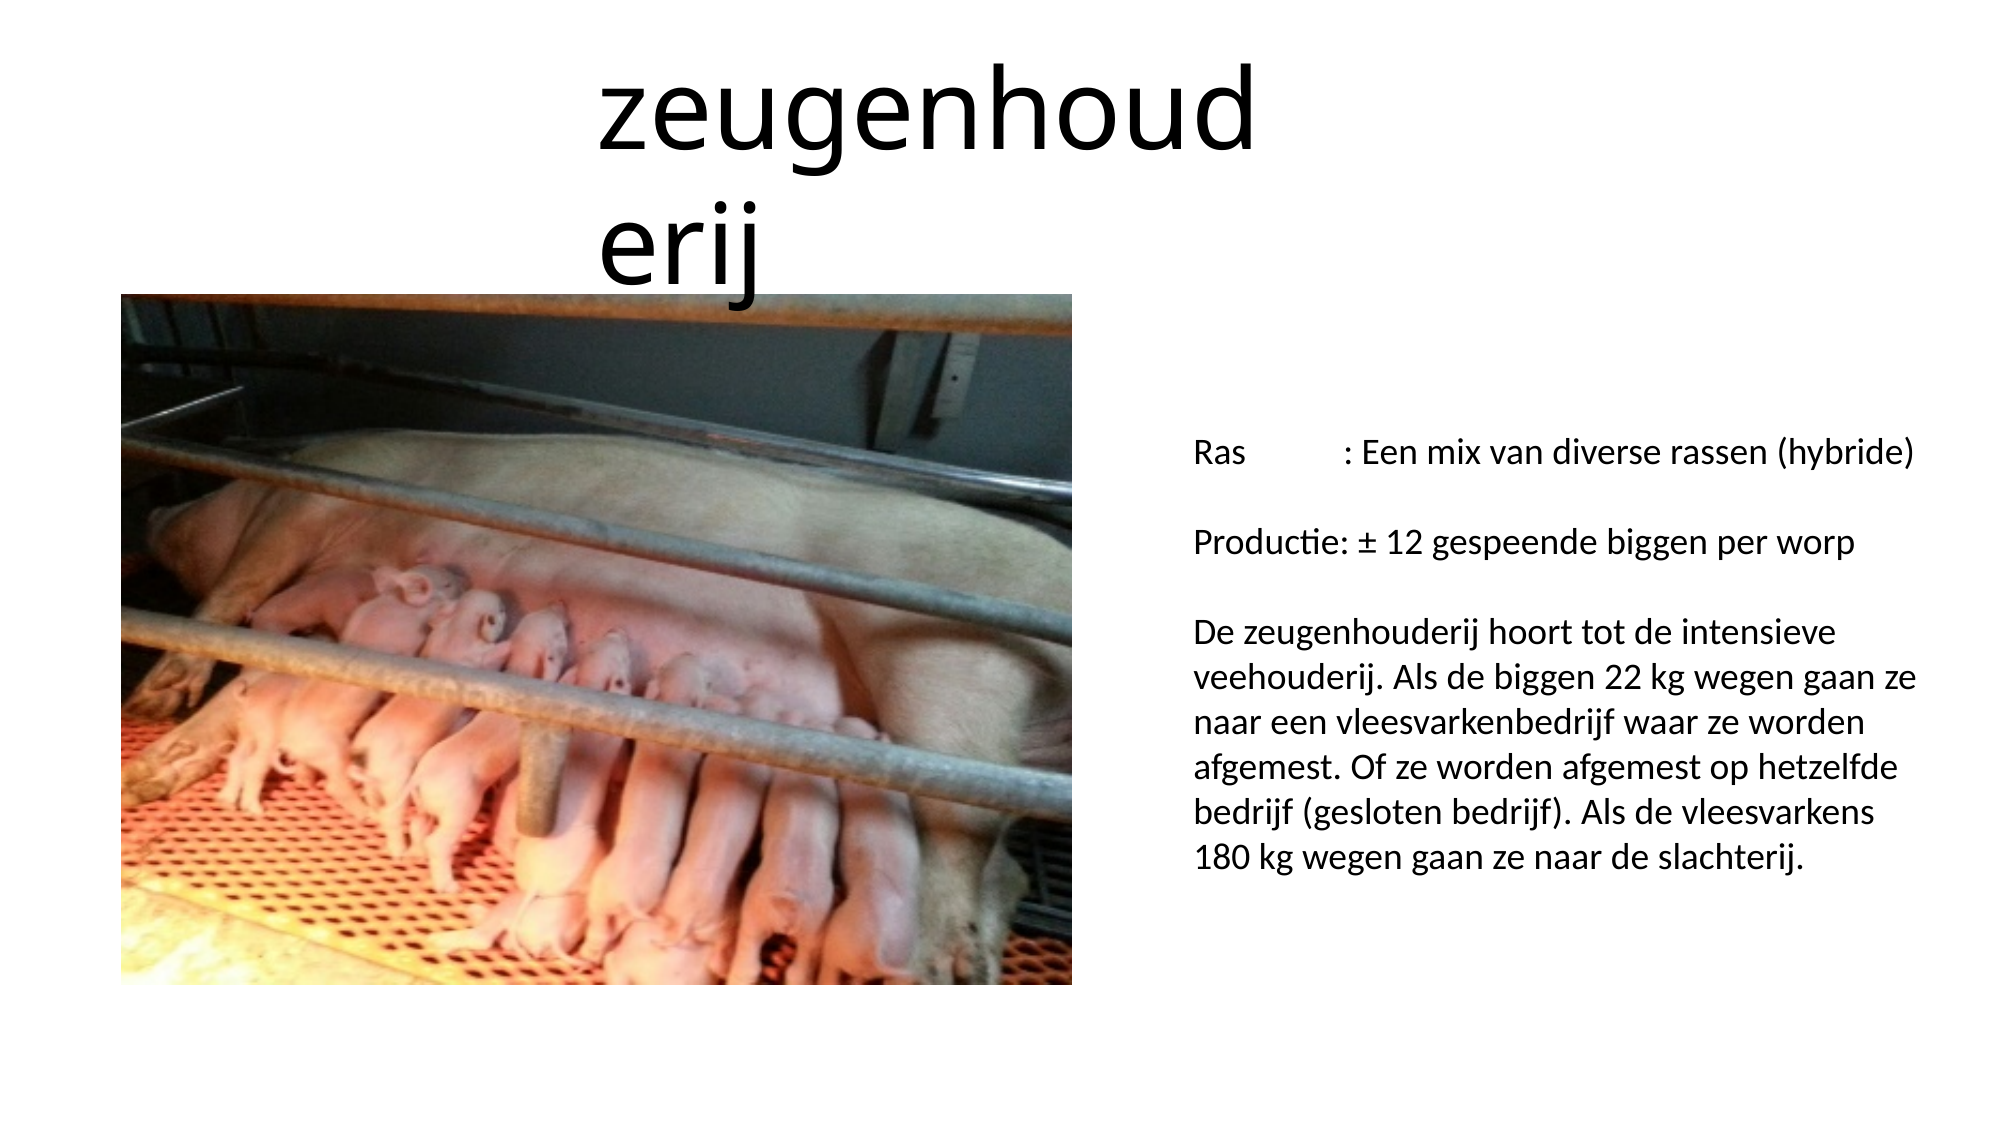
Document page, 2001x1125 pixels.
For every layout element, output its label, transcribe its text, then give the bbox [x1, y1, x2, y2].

text_box Ras : Een mix van diverse rassen (hybride) Productie: ± 12 gespeende biggen per worp De zeugenhouderij hoort tot de intensieve veehouderij. Als de biggen 22 kg wegen gaan ze naar een vleesvarkenbedrijf waar ze worden afgemest. Of ze worden afgemest op hetzelfde bedrijf (gesloten bedrijf). Als de vleesvarkens 180 kg wegen gaan ze naar de slachterij. [1178, 419, 1935, 975]
picture [121, 294, 1072, 985]
text_box zeugenhouderij [581, 29, 1325, 315]
